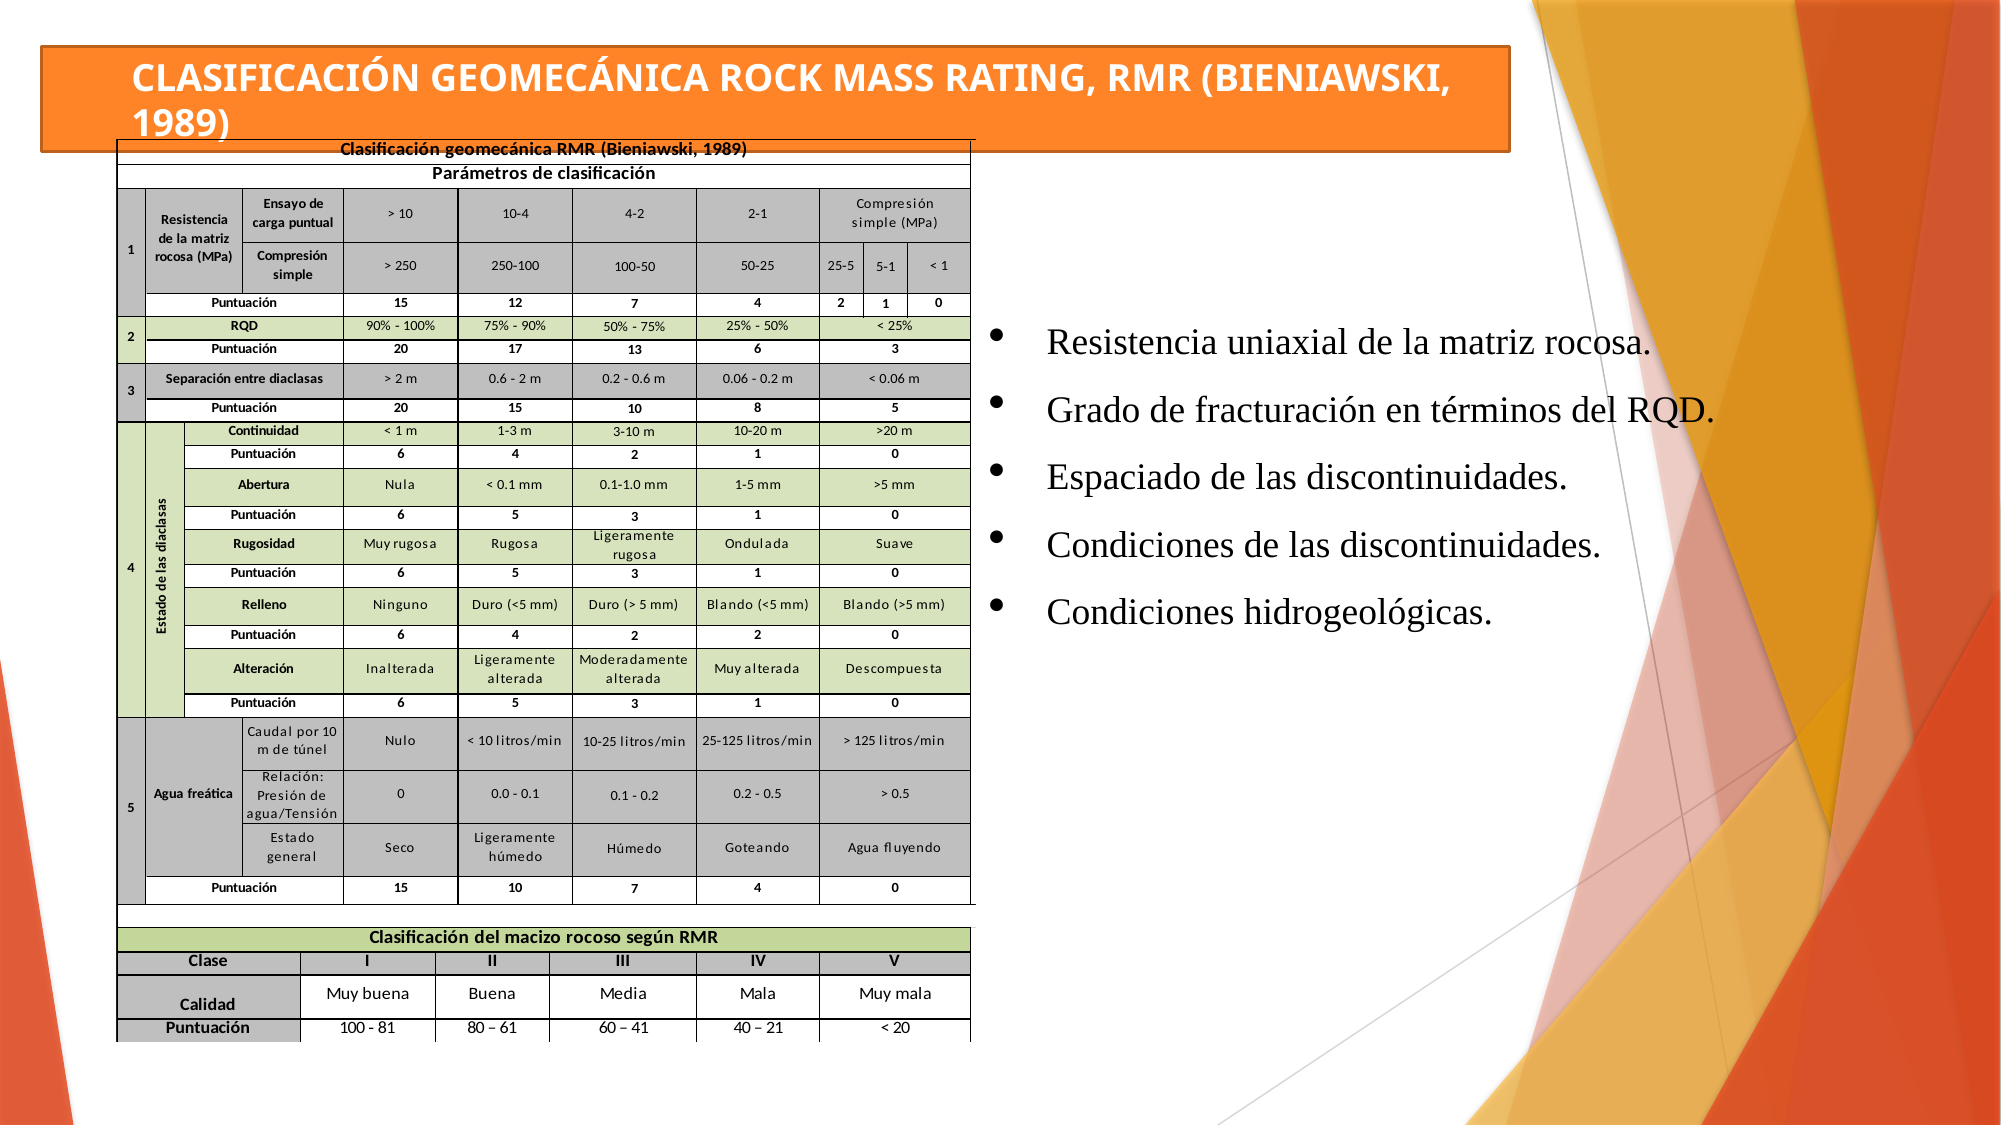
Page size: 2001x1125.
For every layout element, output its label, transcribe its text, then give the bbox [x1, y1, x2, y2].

text_box Resistencia uniaxial de la matriz rocosa. Grado de fracturación en términos del RQD. Espaciado de las discontinuidades. Condiciones de las discontinuidades. Condiciones hidrogeológicas. [982, 287, 1976, 640]
text_box CLASIFICACIÓN GEOMECÁNICA ROCK MASS RATING, RMR (BIENIAWSKI, 1989) [40, 45, 1511, 153]
picture [115, 138, 977, 1043]
